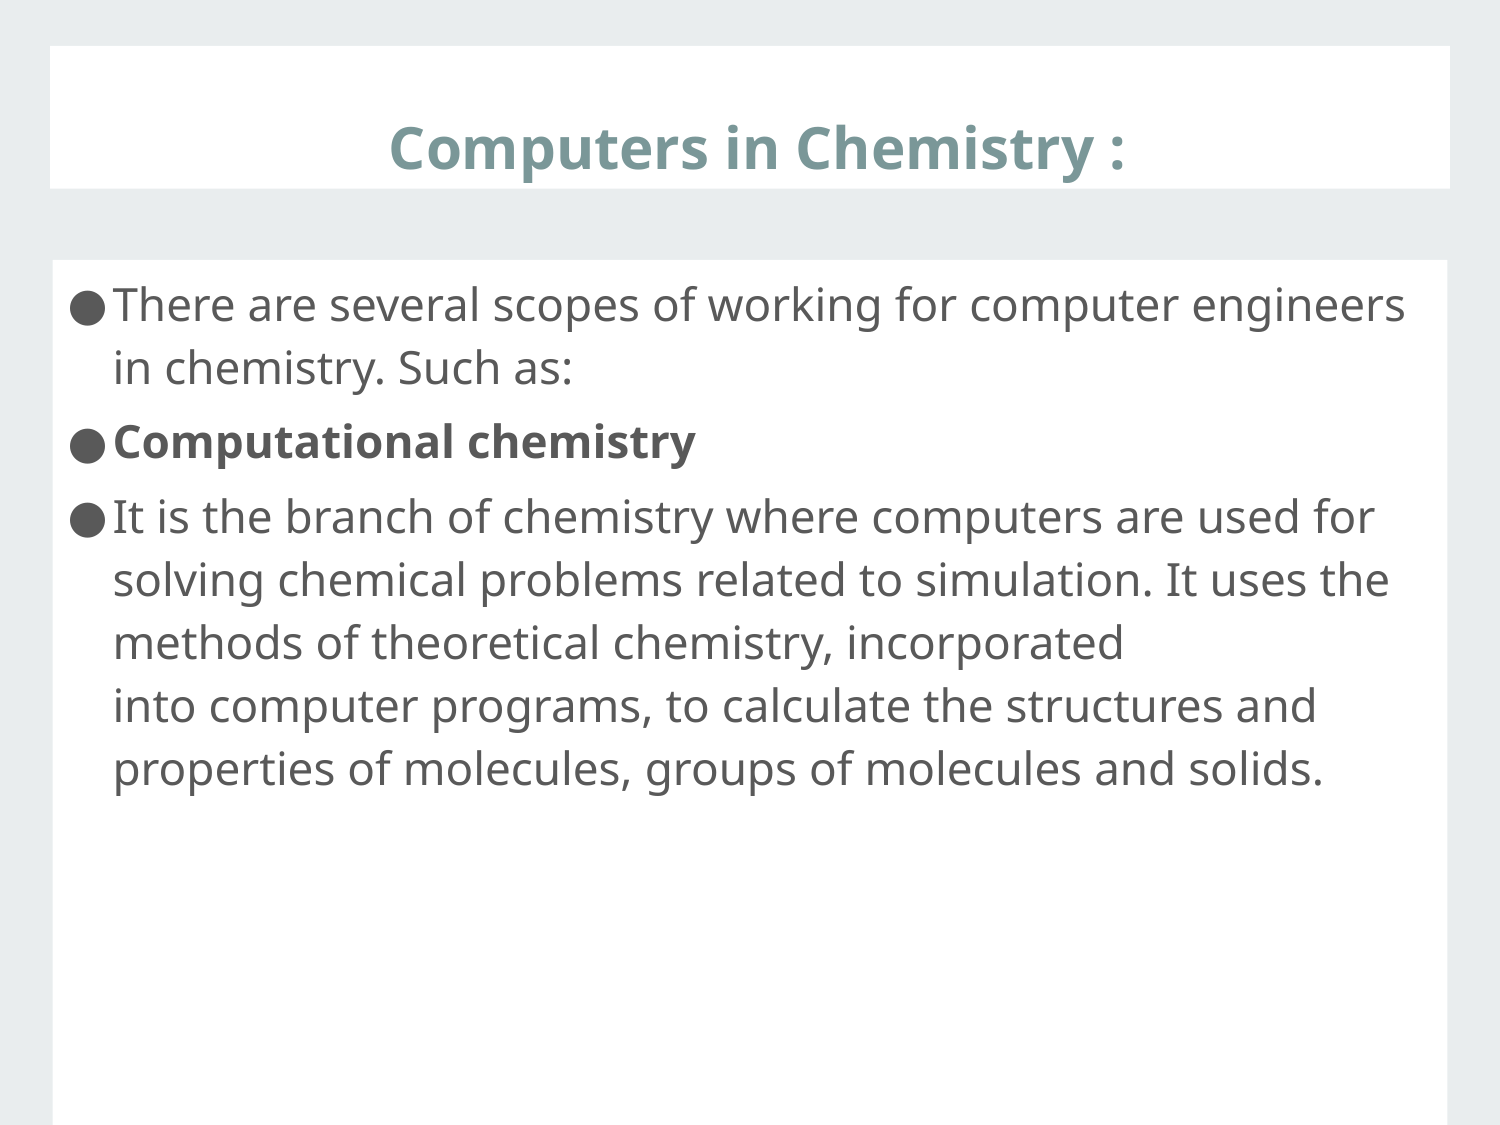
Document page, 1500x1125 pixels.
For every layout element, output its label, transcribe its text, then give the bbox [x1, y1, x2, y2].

list There are several scopes of working for computer engineers in chemistry. Such as: Computational chemistry It is the branch of chemistry where computers are used for solving chemical problems related to simulation. It uses the methods of theoretical chemistry, incorporated into computer programs, to calculate the structures and properties of molecules, groups of molecules and solids. [52, 259, 1448, 1125]
title Computers in Chemistry : [50, 45, 1450, 189]
